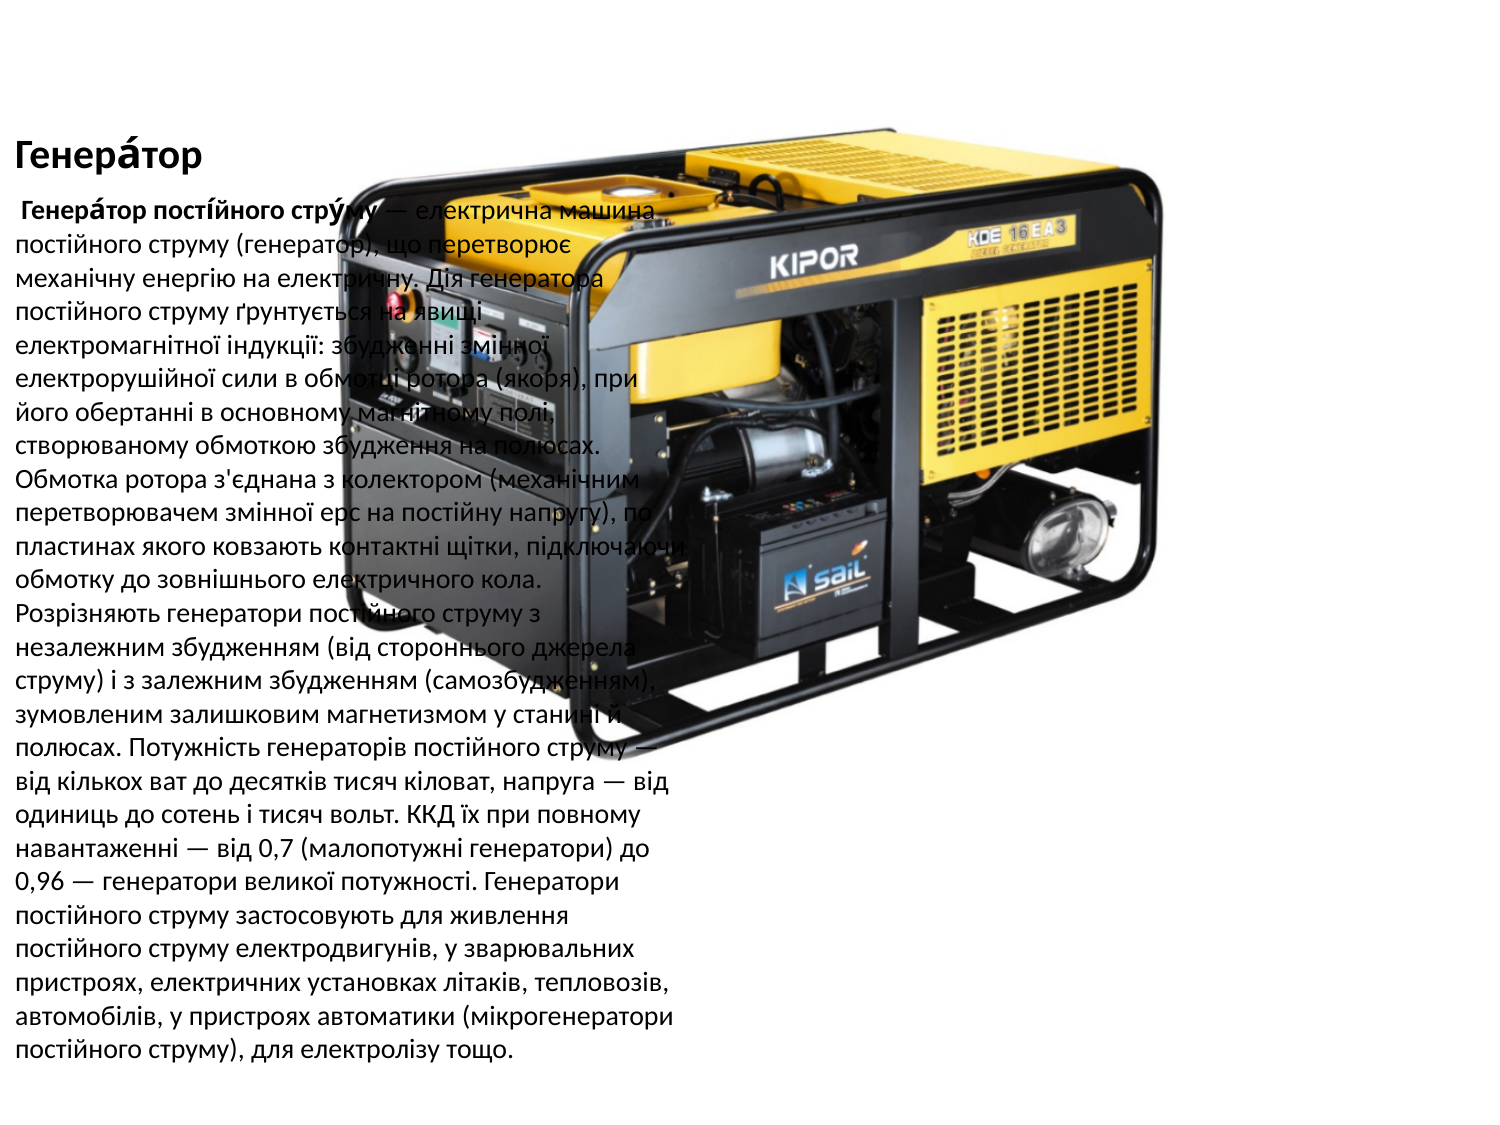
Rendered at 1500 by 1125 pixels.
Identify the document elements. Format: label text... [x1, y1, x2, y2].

list Генера́тор пості́йного стру́му — електрична машина постійного струму (генератор), що перетворює механічну енергію на електричну. Дія генератора постійного струму ґрунтується на явищі електромагнітної індукції: збудженні змінної електрорушійної сили в обмотці ротора (якоря), при його обертанні в основному магнітному полі, створюваному обмоткою збудження на полюсах. Обмотка ротора з'єднана з колектором (механічним перетворювачем змінної еpс на постійну напругу), по пластинах якого ковзають контактні щітки, підключаючи обмотку до зовнішнього електричного кола. Розрізняють генератори постійного струму з незалежним збудженням (від стороннього джерела струму) і з залежним збудженням (самозбудженням), зумовленим залишковим магнетизмом у станині й полюсах. Потужність генераторів постійного струму — від кількох ват до десятків тисяч кіловат, напруга — від одиниць до сотень і тисяч вольт. ККД їх при повному навантаженні — від 0,7 (малопотужні генератори) до 0,96 — генератори великої потужності. Генератори постійного струму застосовують для живлення постійного струму електродвигунів, у зварювальних пристроях, електричних установках літаків, тепловозів, автомобілів, у пристроях автоматики (мікрогенератори постійного струму), для електролізу тощо. [0, 184, 703, 1094]
picture [293, 100, 1195, 776]
title Генера́тор [0, 0, 703, 184]
